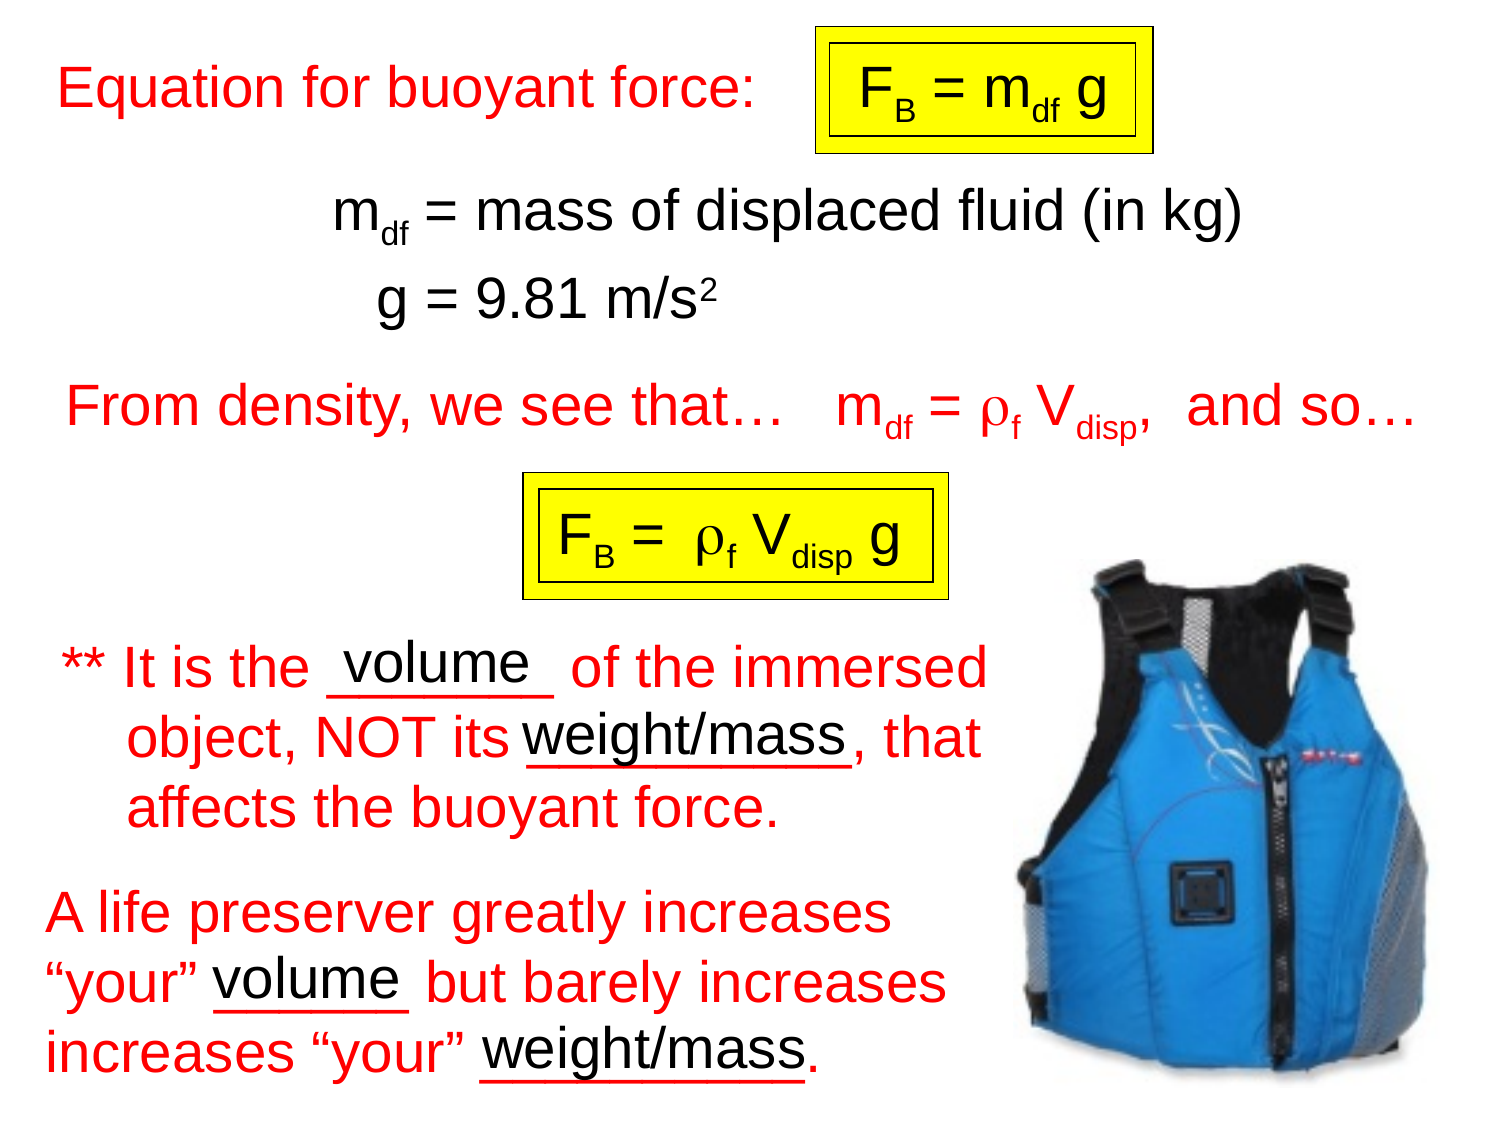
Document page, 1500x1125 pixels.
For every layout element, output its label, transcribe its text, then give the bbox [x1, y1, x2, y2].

text_box FB = [542, 488, 681, 583]
text_box [829, 42, 843, 136]
text_box weight/mass [507, 689, 862, 774]
text_box volume [328, 617, 547, 702]
text_box [815, 26, 1154, 154]
text_box [918, 488, 933, 582]
picture [1012, 558, 1441, 1089]
text_box Equation for buoyant force: [41, 42, 773, 127]
text_box ** It is the _______ of the immersed object, NOT its __________, that affects the buoyant force. [46, 622, 1007, 847]
text_box [538, 488, 542, 582]
text_box volume [197, 932, 416, 1018]
text_box A life preserver greatly increases “your” ______ but barely increases increases “your” __________. [31, 867, 965, 1092]
text_box rf Vdisp g [681, 488, 918, 583]
text_box mdf = mass of displaced fluid (in kg) [317, 164, 1261, 260]
text_box weight/mass [467, 1002, 822, 1088]
text_box [523, 472, 949, 600]
text_box From density, we see that… mdf = rf Vdisp, and so… [50, 359, 1452, 454]
text_box FB = mdf g [843, 42, 1124, 137]
text_box g = 9.81 m/s2 [361, 252, 734, 338]
text_box [1124, 42, 1136, 136]
